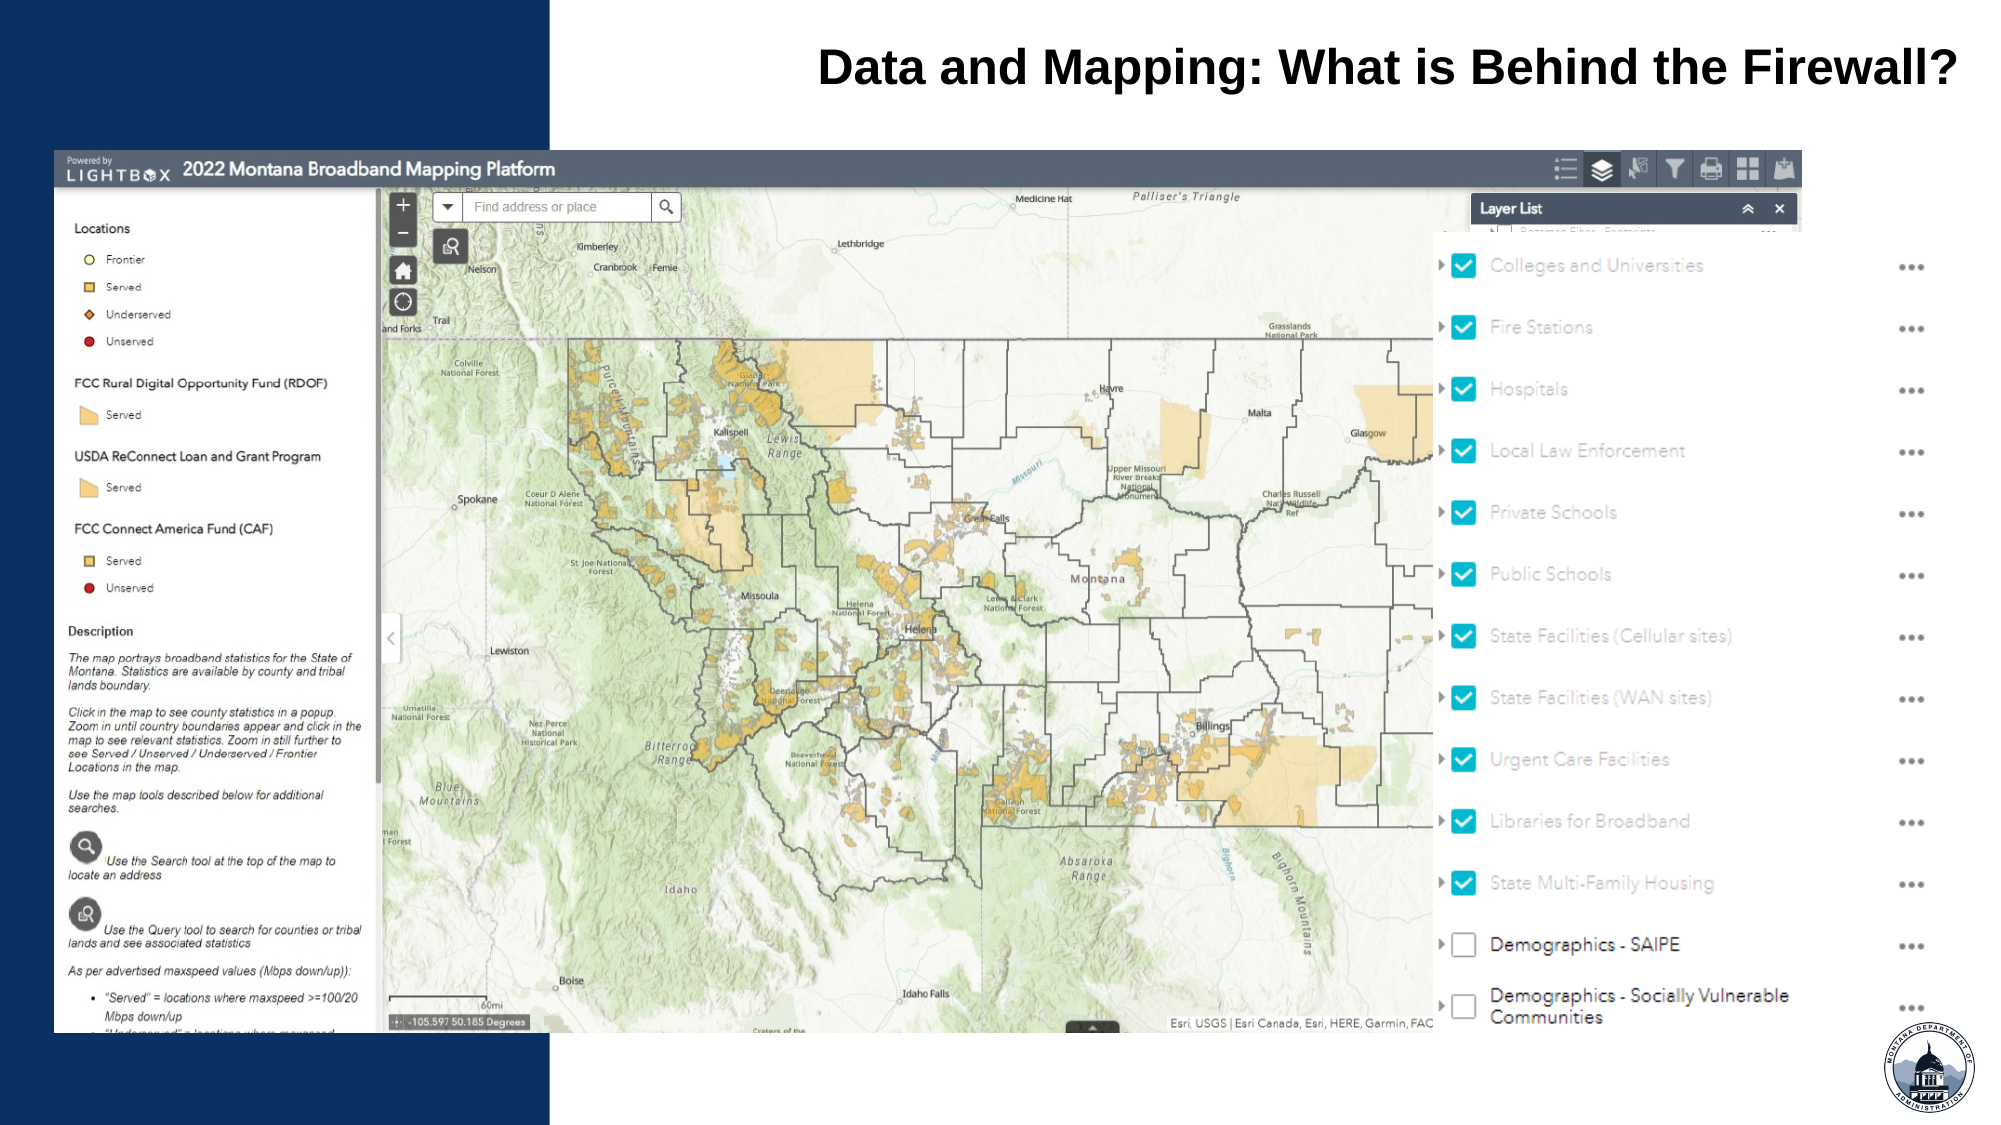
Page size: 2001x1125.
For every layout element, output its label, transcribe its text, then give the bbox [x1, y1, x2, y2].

picture [54, 150, 1975, 1113]
text_box Data and Mapping: What is Behind the Firewall? [562, 27, 1975, 102]
